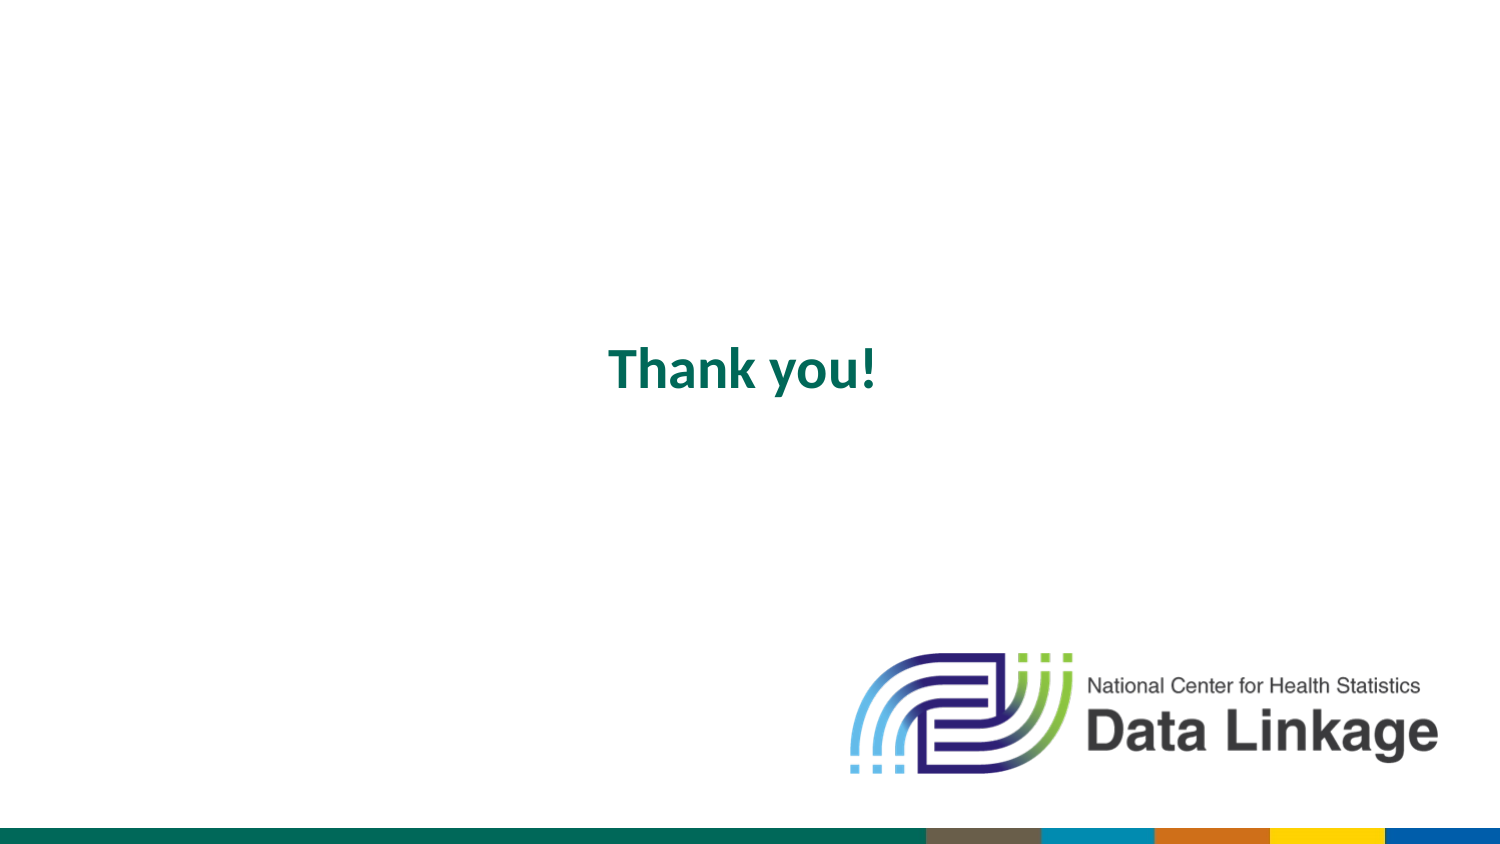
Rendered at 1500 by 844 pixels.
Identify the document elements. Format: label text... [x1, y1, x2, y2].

picture [850, 653, 1441, 774]
title Thank you! [75, 266, 1425, 408]
picture [0, 828, 1042, 844]
picture [1154, 828, 1500, 844]
